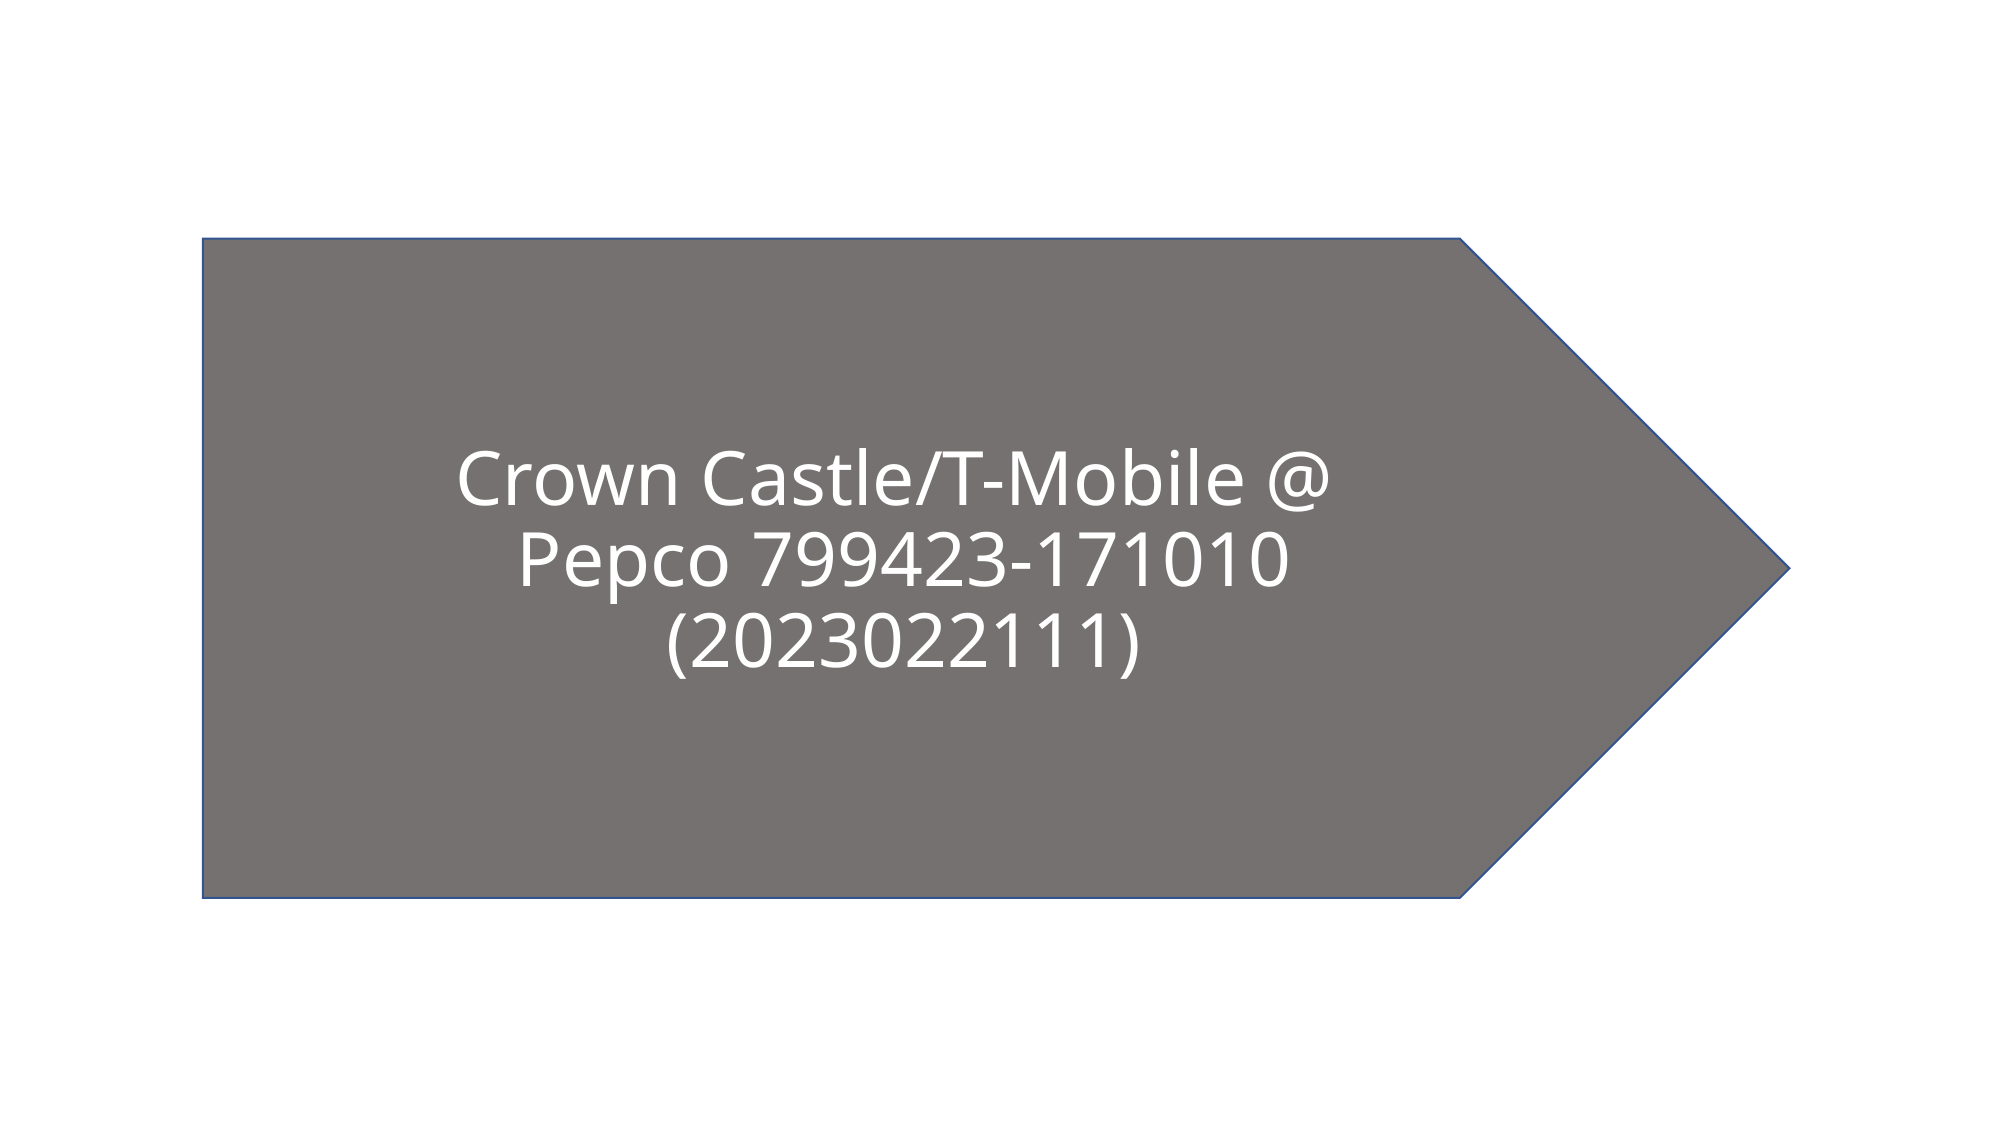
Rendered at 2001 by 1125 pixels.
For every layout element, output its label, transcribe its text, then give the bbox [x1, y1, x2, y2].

text_box Crown Castle/T-Mobile @ Pepco 799423-171010 (2023022111) [359, 353, 1554, 772]
text_box [201, 237, 1791, 899]
